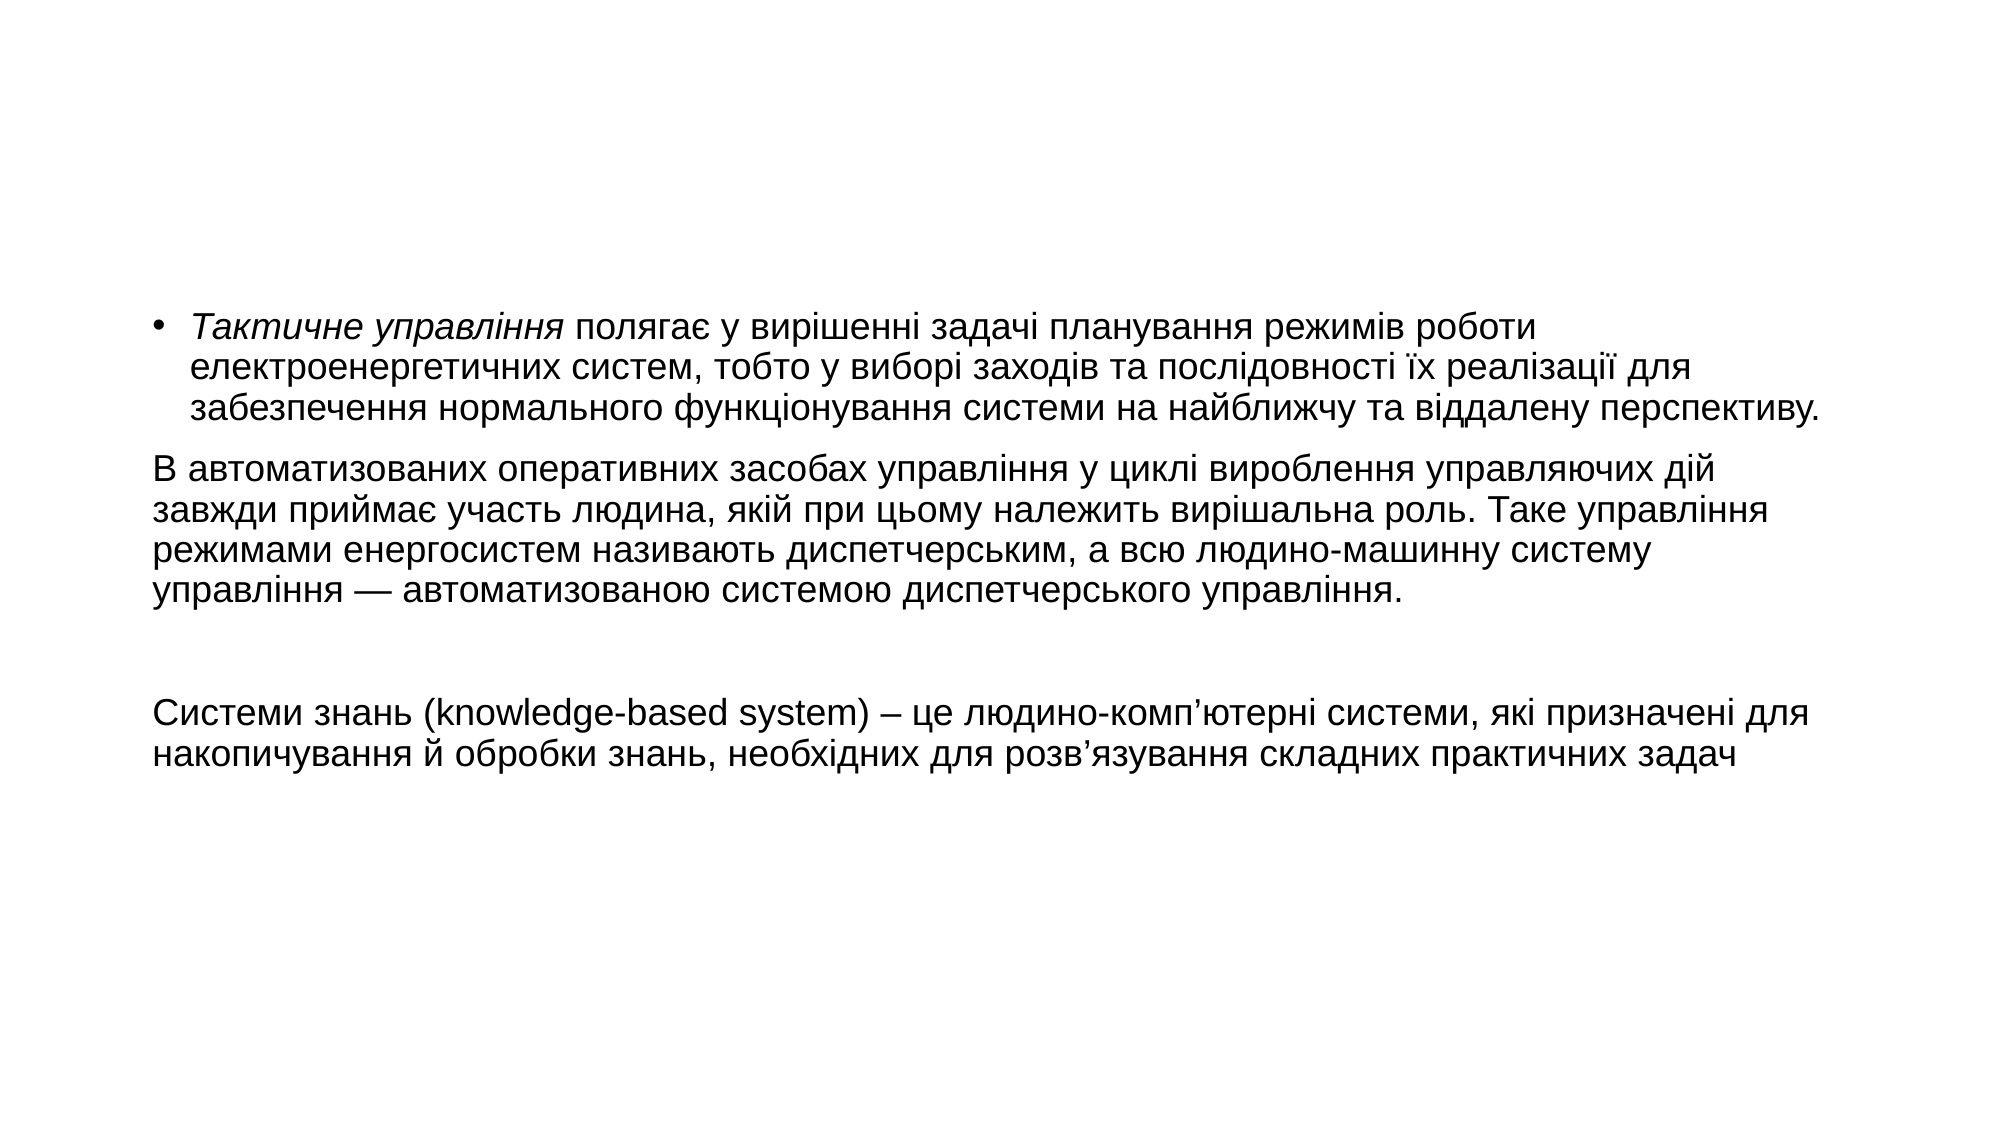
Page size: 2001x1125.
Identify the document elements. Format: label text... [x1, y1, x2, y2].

list Тактичне управління полягає у вирішенні задачі планування режимів роботи електроенергетичних систем, тобто у виборі заходів та послідовності їх реалізації для забезпечення нормального функціонування системи на найближчу та віддалену перспективу. В автоматизованих оперативних засобах управління у циклі вироблення управляючих дій завжди приймає участь людина, якій при цьому належить вирішальна роль. Таке управління режимами енергосистем називають диспетчерським, а всю людино-машинну систему управління — автоматизованою системою диспетчерського управління. Системи знань (knowledge-based system) – це людино-комп’ютерні системи, які призначені для накопичування й обробки знань, необхідних для розв’язування складних практичних задач [137, 299, 1863, 1014]
